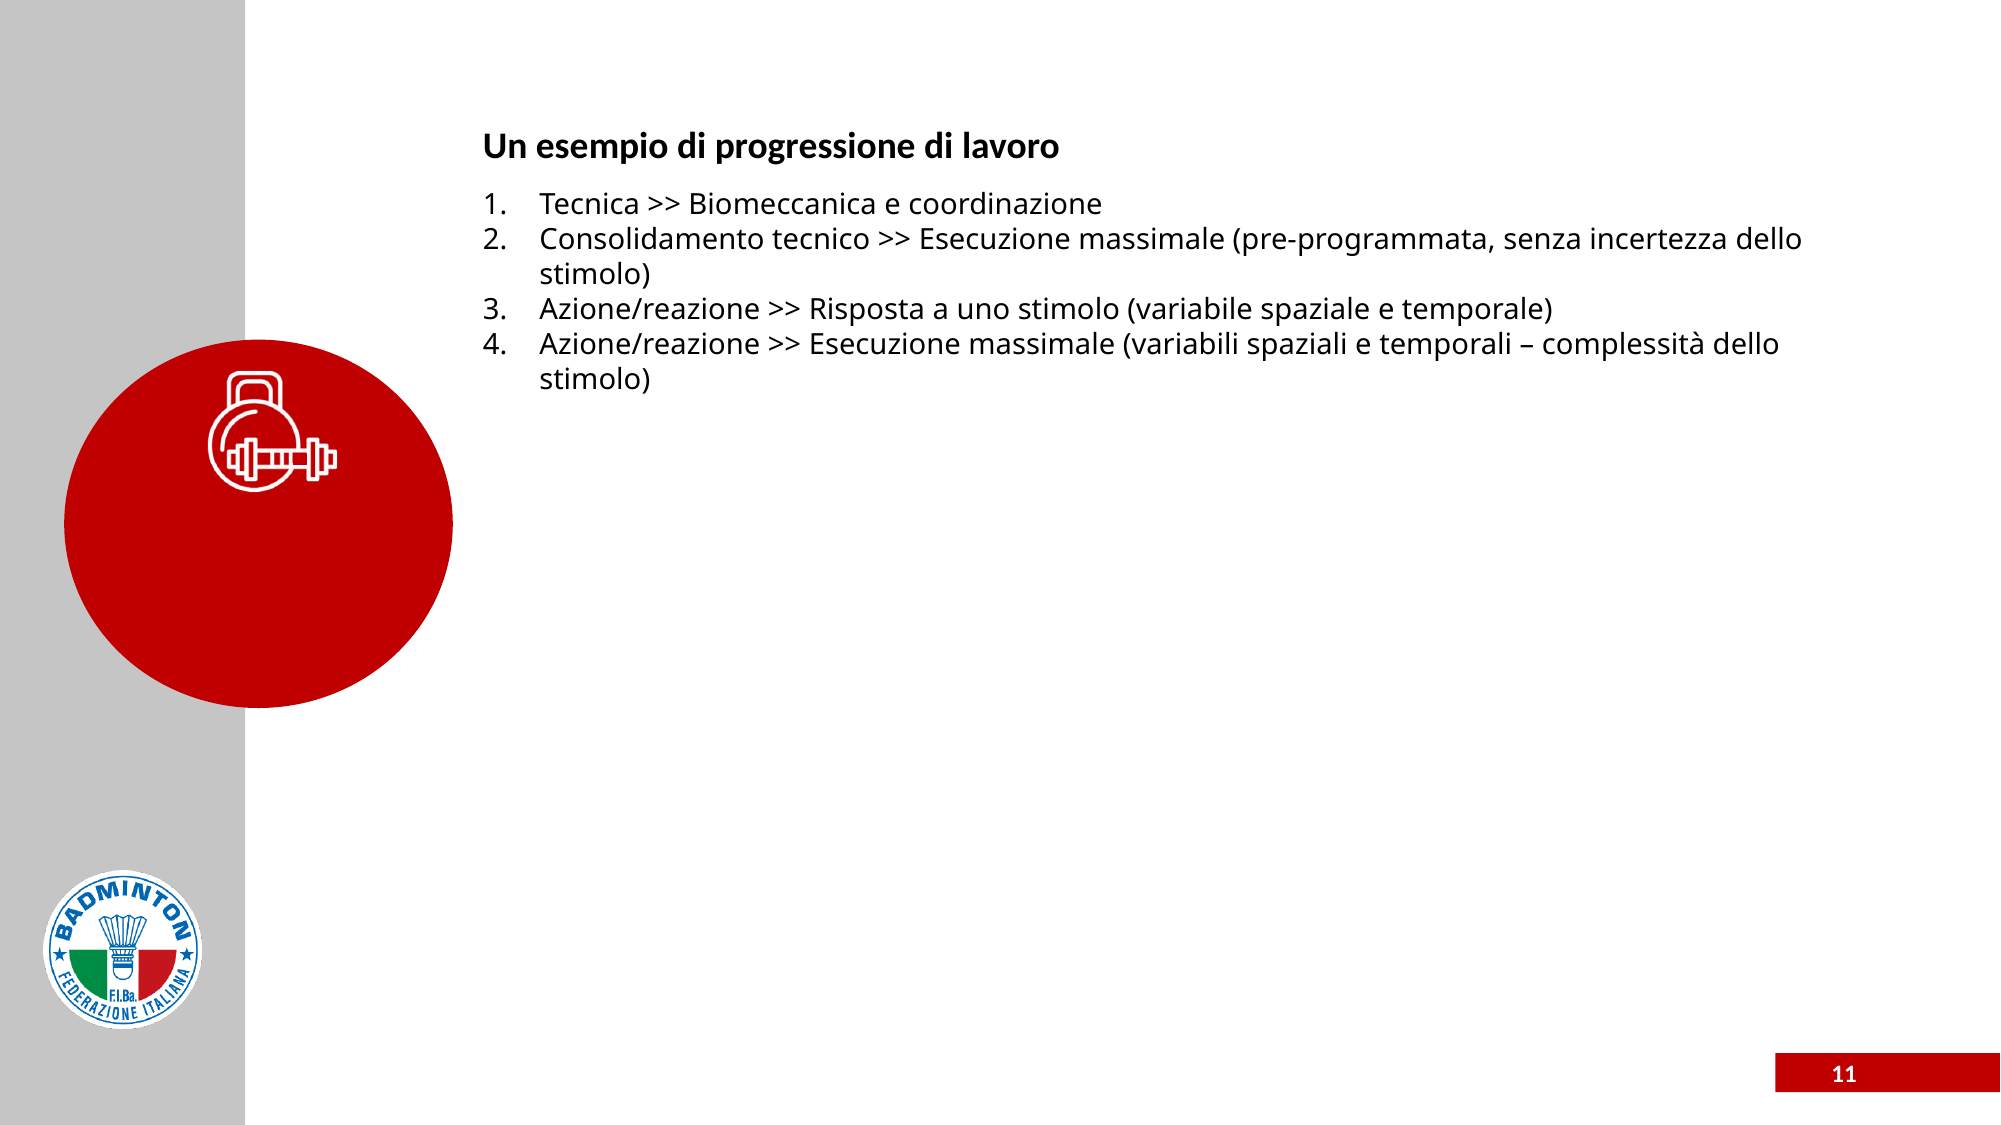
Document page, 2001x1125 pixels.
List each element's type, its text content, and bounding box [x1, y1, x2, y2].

slide_number 11 [1421, 1042, 1872, 1103]
list Tecnica >> Biomeccanica e coordinazione Consolidamento tecnico >> Esecuzione massimale (pre-programmata, senza incertezza dello stimolo) Azione/reazione >> Risposta a uno stimolo (variabile spaziale e temporale) Azione/reazione >> Esecuzione massimale (variabili spaziali e temporali – complessità dello stimolo) [468, 181, 1872, 1004]
picture [43, 870, 202, 1029]
title Un esempio di progressione di lavoro [468, 113, 1872, 181]
picture [185, 345, 358, 518]
